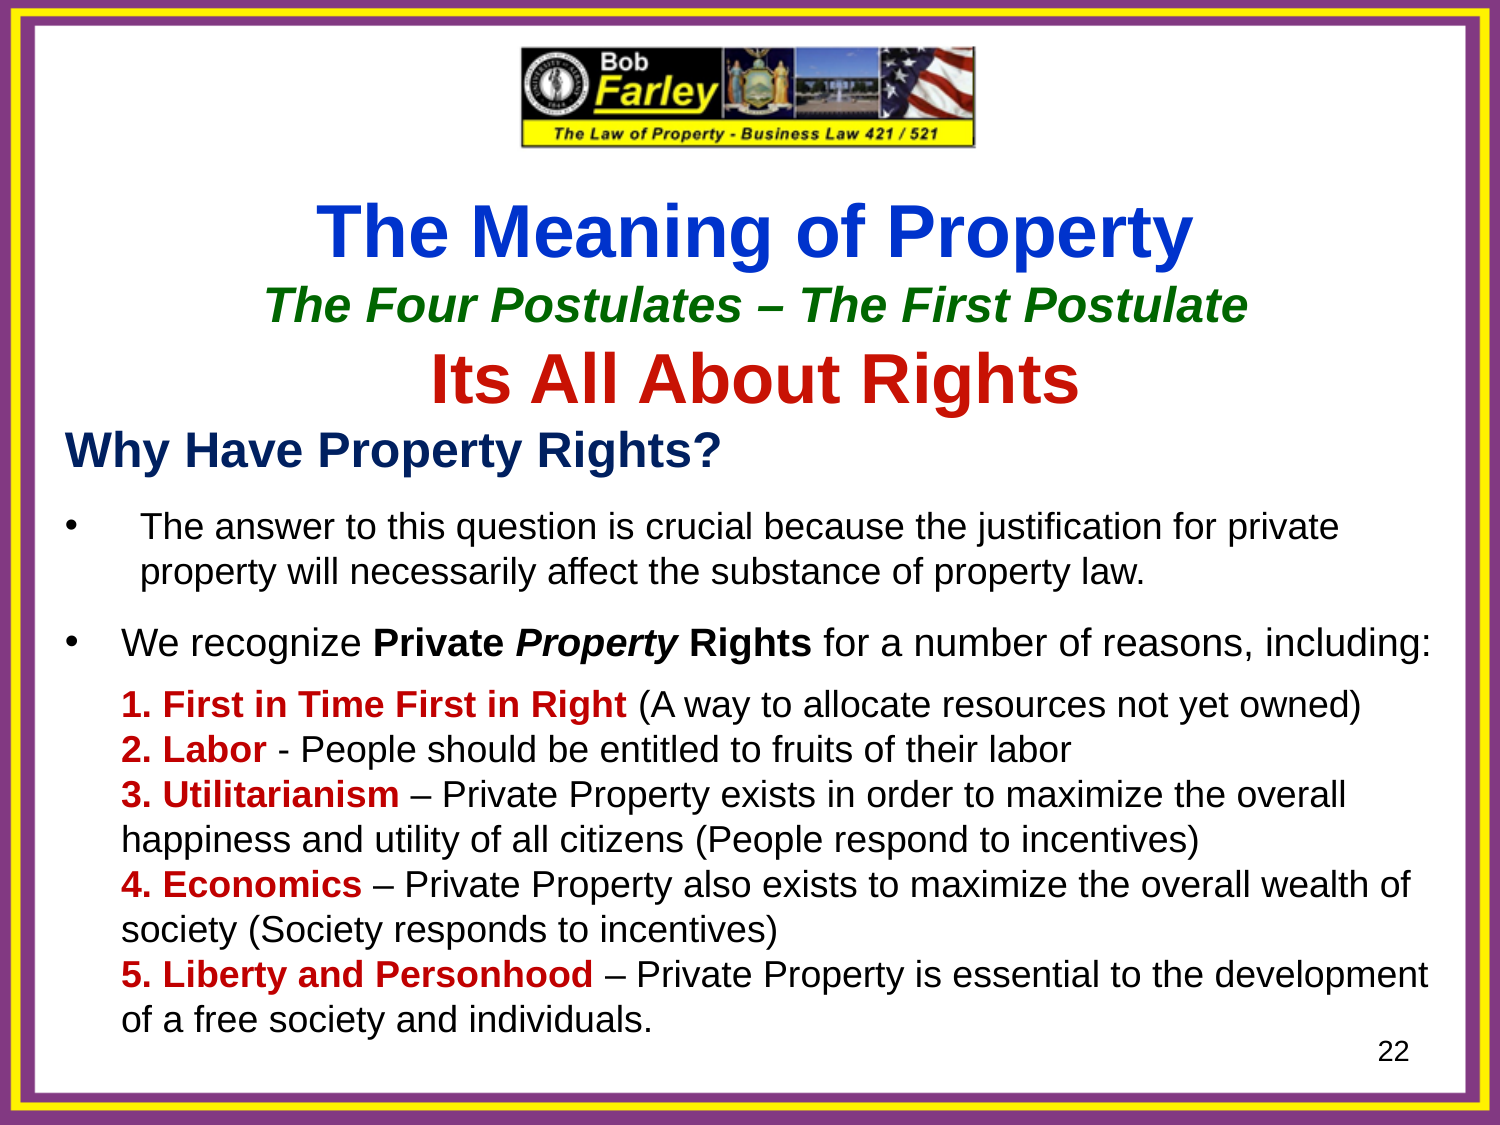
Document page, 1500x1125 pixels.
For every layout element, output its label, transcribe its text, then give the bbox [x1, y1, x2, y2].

text_box The Meaning of Property The Four Postulates – The First Postulate Its All About Rights Why Have Property Rights? The answer to this question is crucial because the justification for private property will necessarily affect the substance of property law. We recognize Private Property Rights for a number of reasons, including: 1. First in Time First in Right (A way to allocate resources not yet owned) 2. Labor - People should be entitled to fruits of their labor 3. Utilitarianism – Private Property exists in order to maximize the overall happiness and utility of all citizens (People respond to incentives) 4. Economics – Private Property also exists to maximize the overall wealth of society (Society responds to incentives) 5. Liberty and Personhood – Private Property is essential to the development of a free society and individuals. [49, 174, 1463, 1063]
text_box [74, 45, 1425, 174]
slide_number 22 [1074, 1024, 1426, 1103]
picture [0, 0, 1500, 1125]
